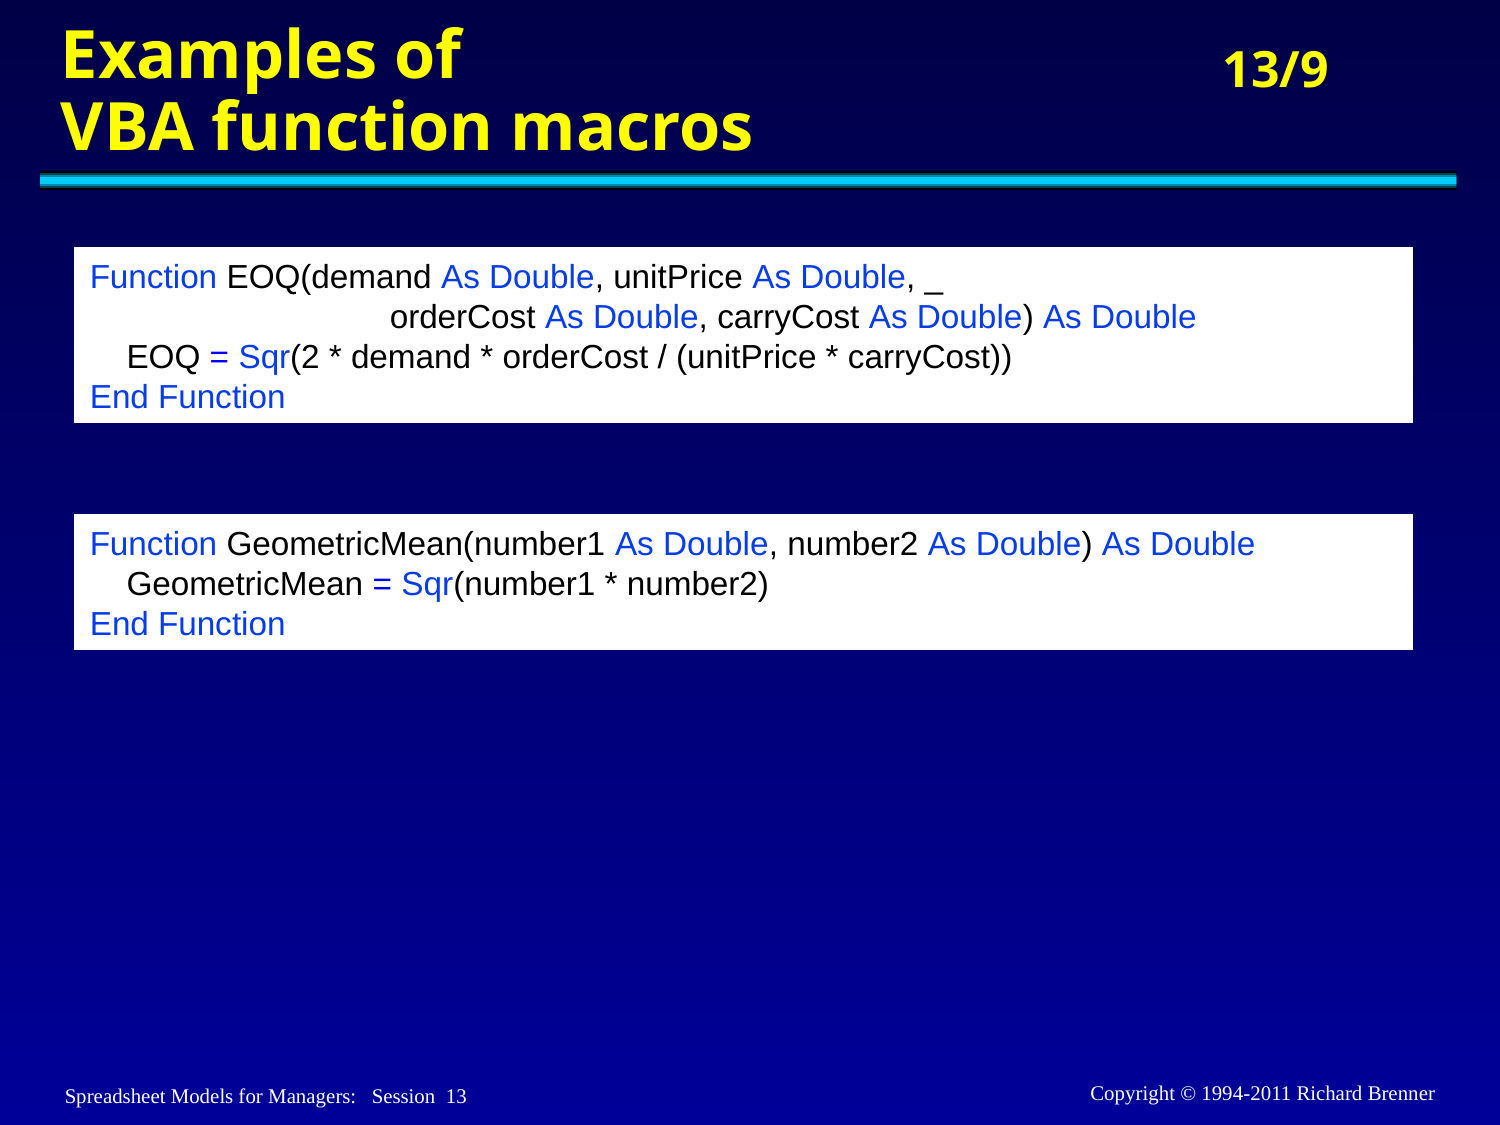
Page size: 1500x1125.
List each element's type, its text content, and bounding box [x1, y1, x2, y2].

text_box Function EOQ(demand As Double, unitPrice As Double, _ orderCost As Double, carryCost As Double) As Double EOQ = Sqr(2 * demand * orderCost / (unitPrice * carryCost)) End Function [74, 247, 1413, 423]
text_box Function GeometricMean(number1 As Double, number2 As Double) As Double GeometricMean = Sqr(number1 * number2) End Function [74, 514, 1413, 650]
title Examples of VBA function macros [45, 22, 1200, 163]
